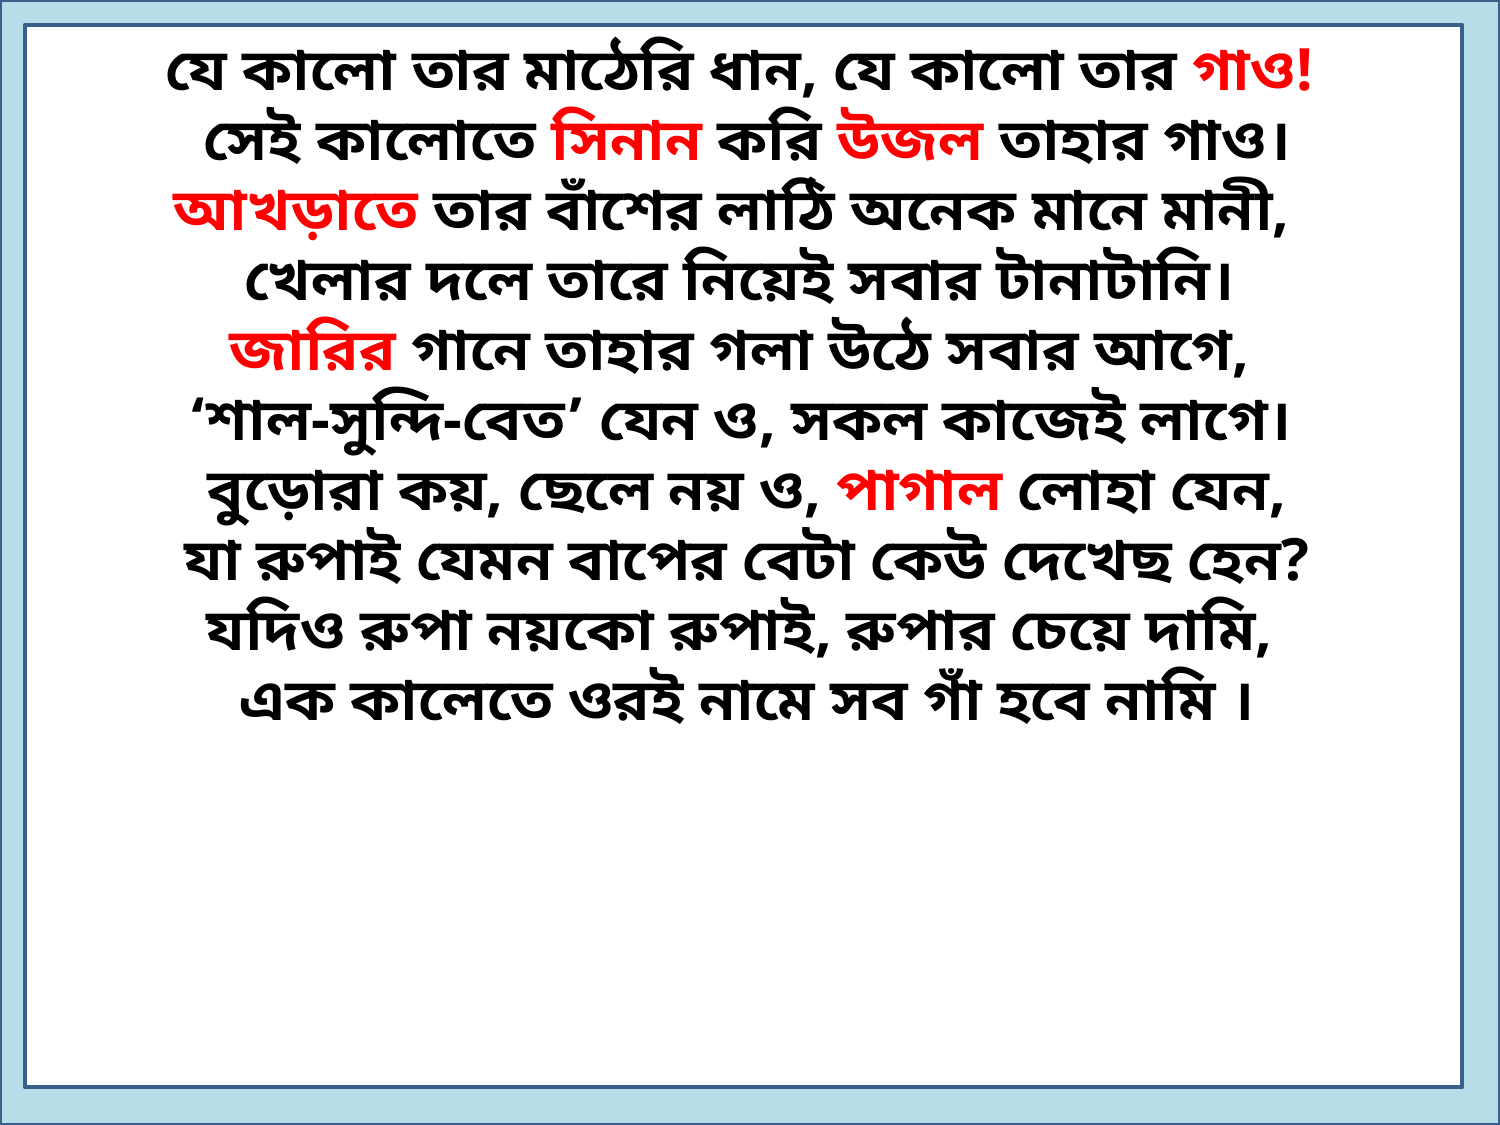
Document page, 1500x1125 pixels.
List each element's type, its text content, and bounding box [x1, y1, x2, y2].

text_box [23, 23, 1464, 1089]
text_box যে কালো তার মাঠেরি ধান, যে কালো তার গাও! সেই কালোতে সিনান করি উজল তাহার গাও। আখড়াতে তার বাঁশের লাঠি অনেক মানে মানী, খেলার দলে তারে নিয়েই সবার টানাটানি। জারির গানে তাহার গলা উঠে সবার আগে, ‘শাল-সুন্দি-বেত’ যেন ও, সকল কাজেই লাগে। বুড়োরা কয়, ছেলে নয় ও, পাগাল লোহা যেন, যা রুপাই যেমন বাপের বেটা কেউ দেখেছ হেন? যদিও রুপা নয়কো রুপাই, রুপার চেয়ে দামি, এক কালেতে ওরই নামে সব গাঁ হবে নামি । [26, 24, 1452, 740]
text_box [0, 0, 1500, 1125]
